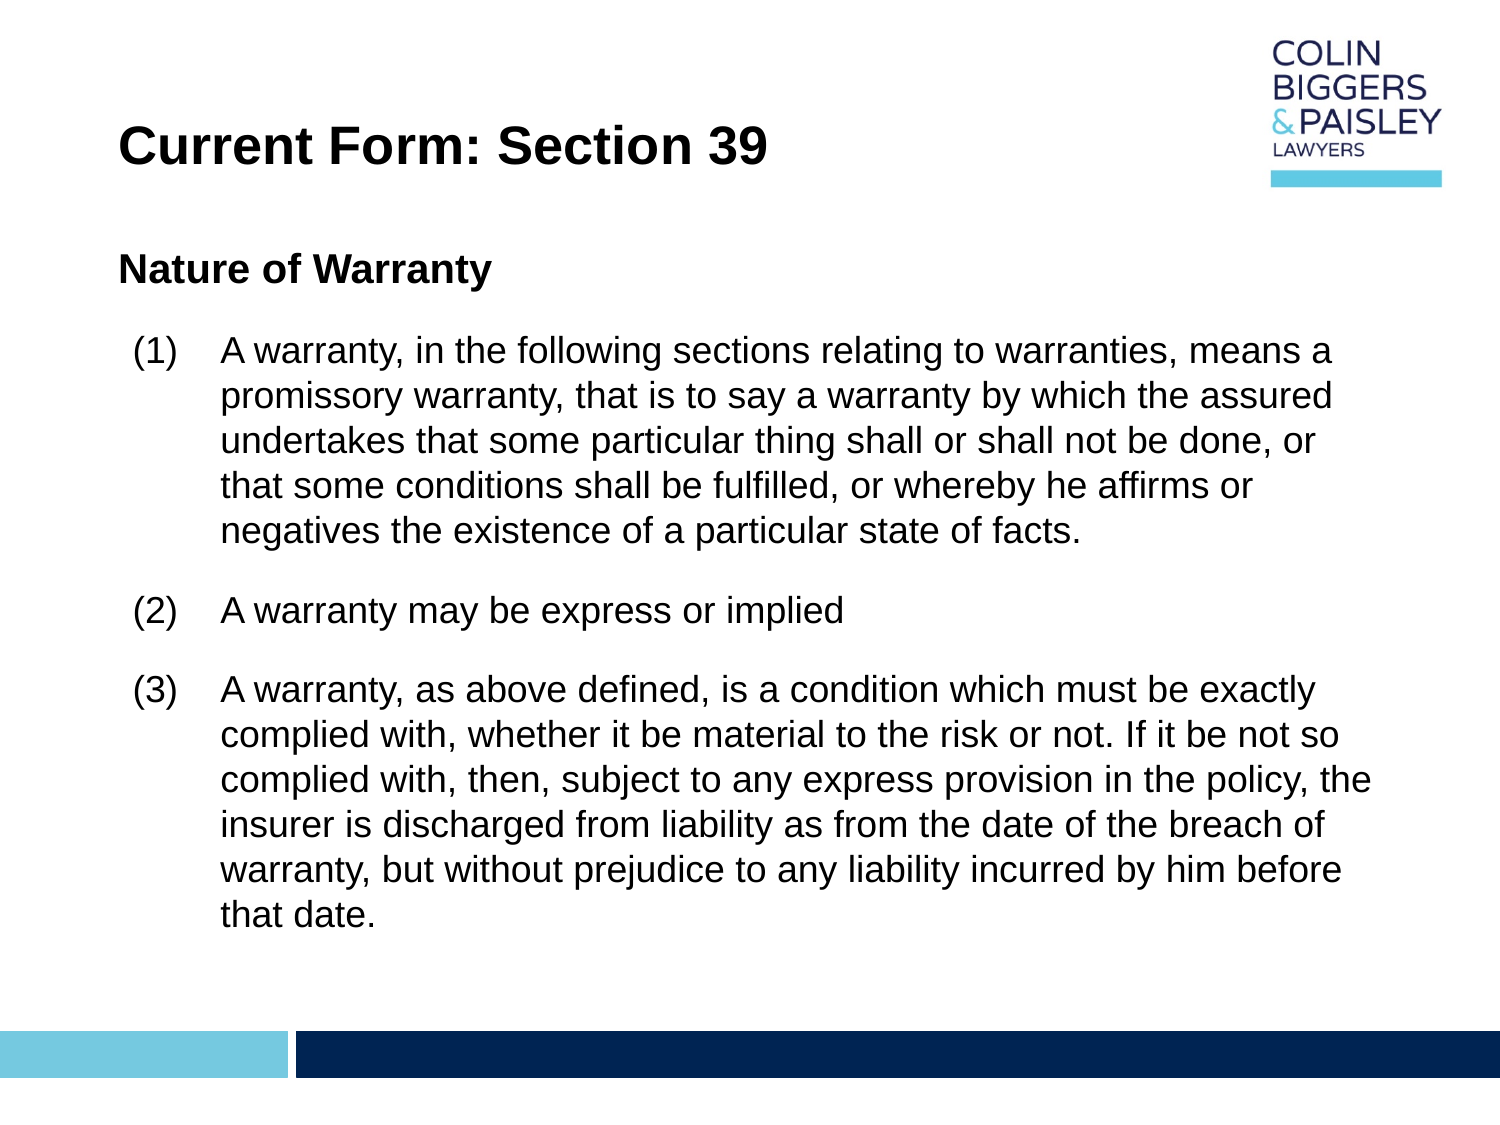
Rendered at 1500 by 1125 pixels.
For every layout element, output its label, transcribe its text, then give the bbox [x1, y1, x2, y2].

title Current Form: Section 39 [103, 27, 1245, 185]
picture [1262, 14, 1446, 192]
list Nature of Warranty (1) A warranty, in the following sections relating to warranties, means a promissory warranty, that is to say a warranty by which the assured undertakes that some particular thing shall or shall not be done, or that some conditions shall be fulfilled, or whereby he affirms or negatives the existence of a particular state of facts. (2) A warranty may be express or implied (3) A warranty, as above defined, is a condition which must be exactly complied with, whether it be material to the risk or not. If it be not so complied with, then, subject to any express provision in the policy, the insurer is discharged from liability as from the date of the breach of warranty, but without prejudice to any liability incurred by him before that date. [103, 234, 1397, 998]
